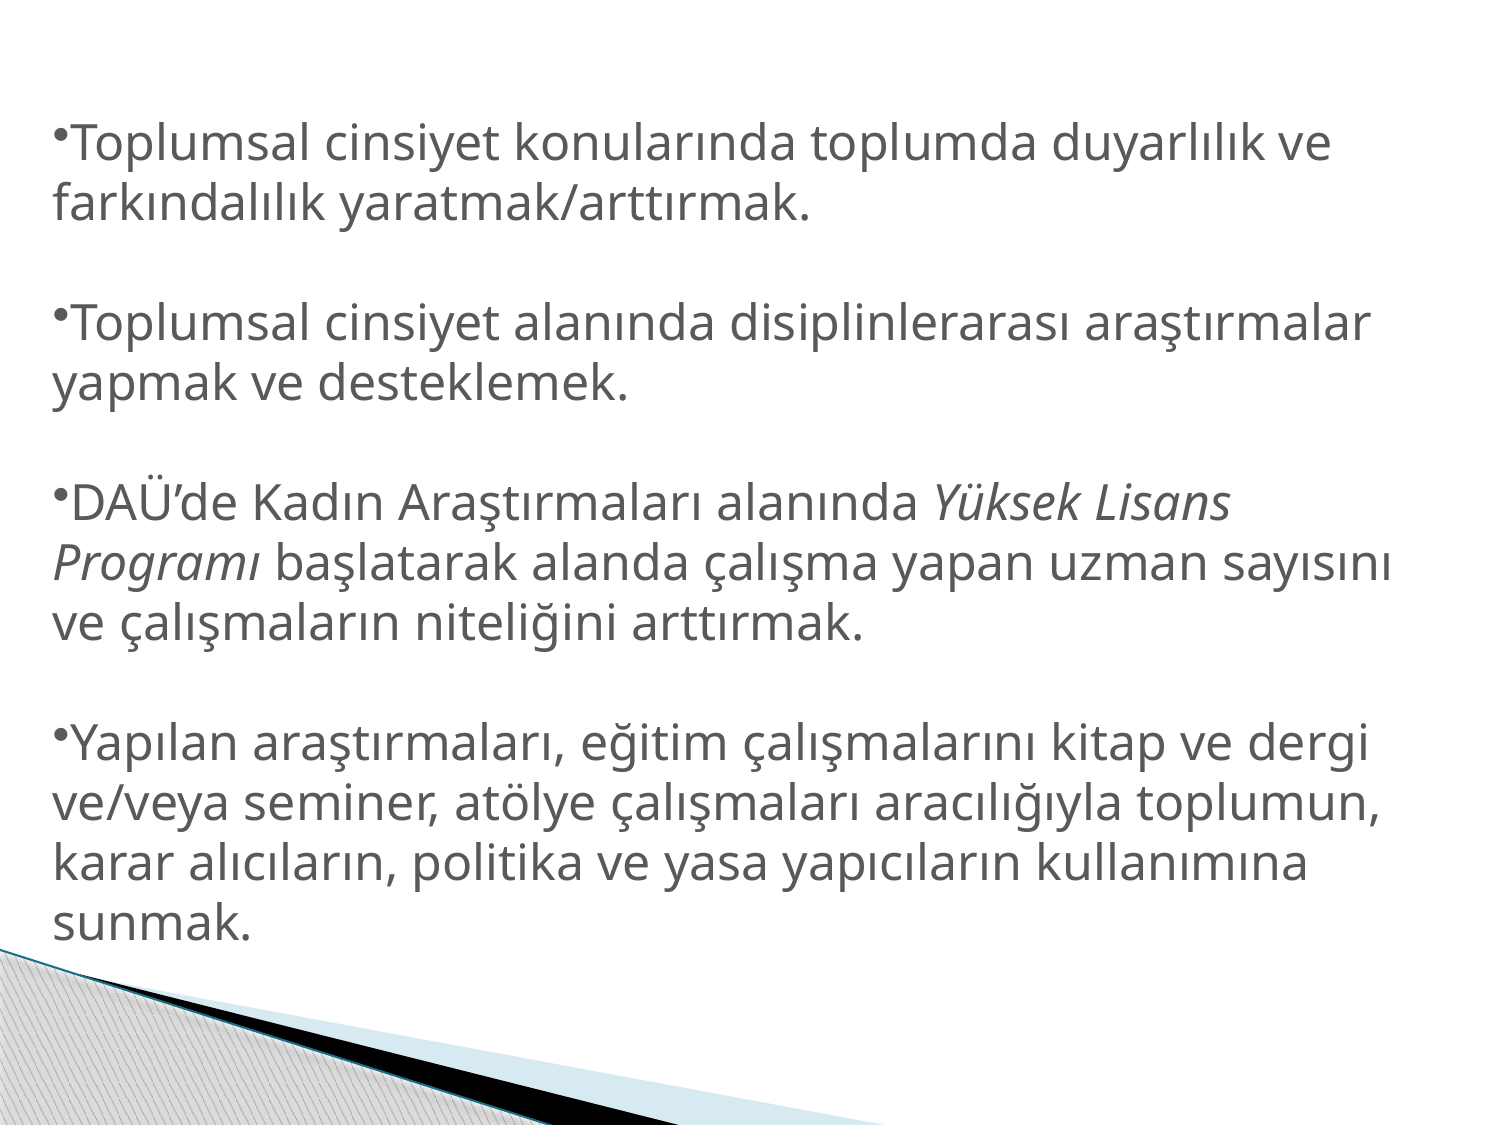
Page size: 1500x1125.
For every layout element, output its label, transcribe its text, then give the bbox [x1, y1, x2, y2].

text_box Toplumsal cinsiyet konularında toplumda duyarlılık ve farkındalılık yaratmak/arttırmak. Toplumsal cinsiyet alanında disiplinlerarası araştırmalar yapmak ve desteklemek. DAÜ’de Kadın Araştırmaları alanında Yüksek Lisans Programı başlatarak alanda çalışma yapan uzman sayısını ve çalışmaların niteliğini arttırmak. Yapılan araştırmaları, eğitim çalışmalarını kitap ve dergi ve/veya seminer, atölye çalışmaları aracılığıyla toplumun, karar alıcıların, politika ve yasa yapıcıların kullanımına sunmak. [37, 102, 1438, 1028]
